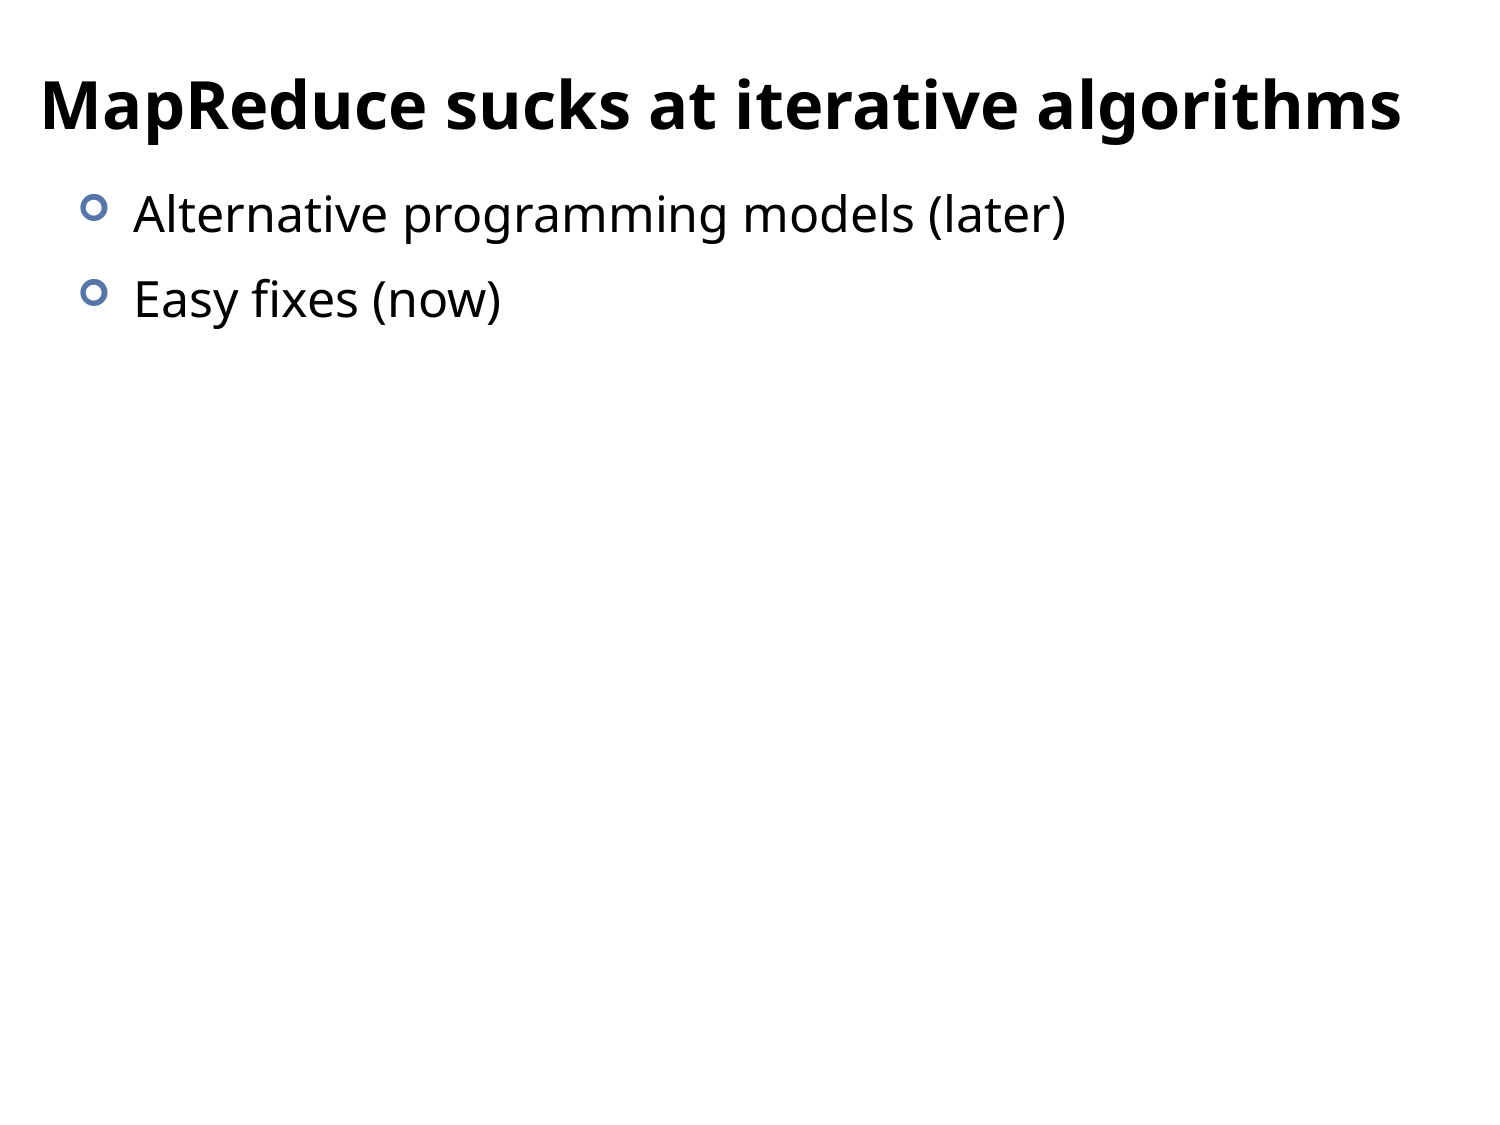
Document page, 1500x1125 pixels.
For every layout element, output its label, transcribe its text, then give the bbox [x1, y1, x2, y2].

title MapReduce sucks at iterative algorithms [24, 18, 1451, 188]
list Alternative programming models (later) Easy fixes (now) [62, 174, 1451, 1013]
